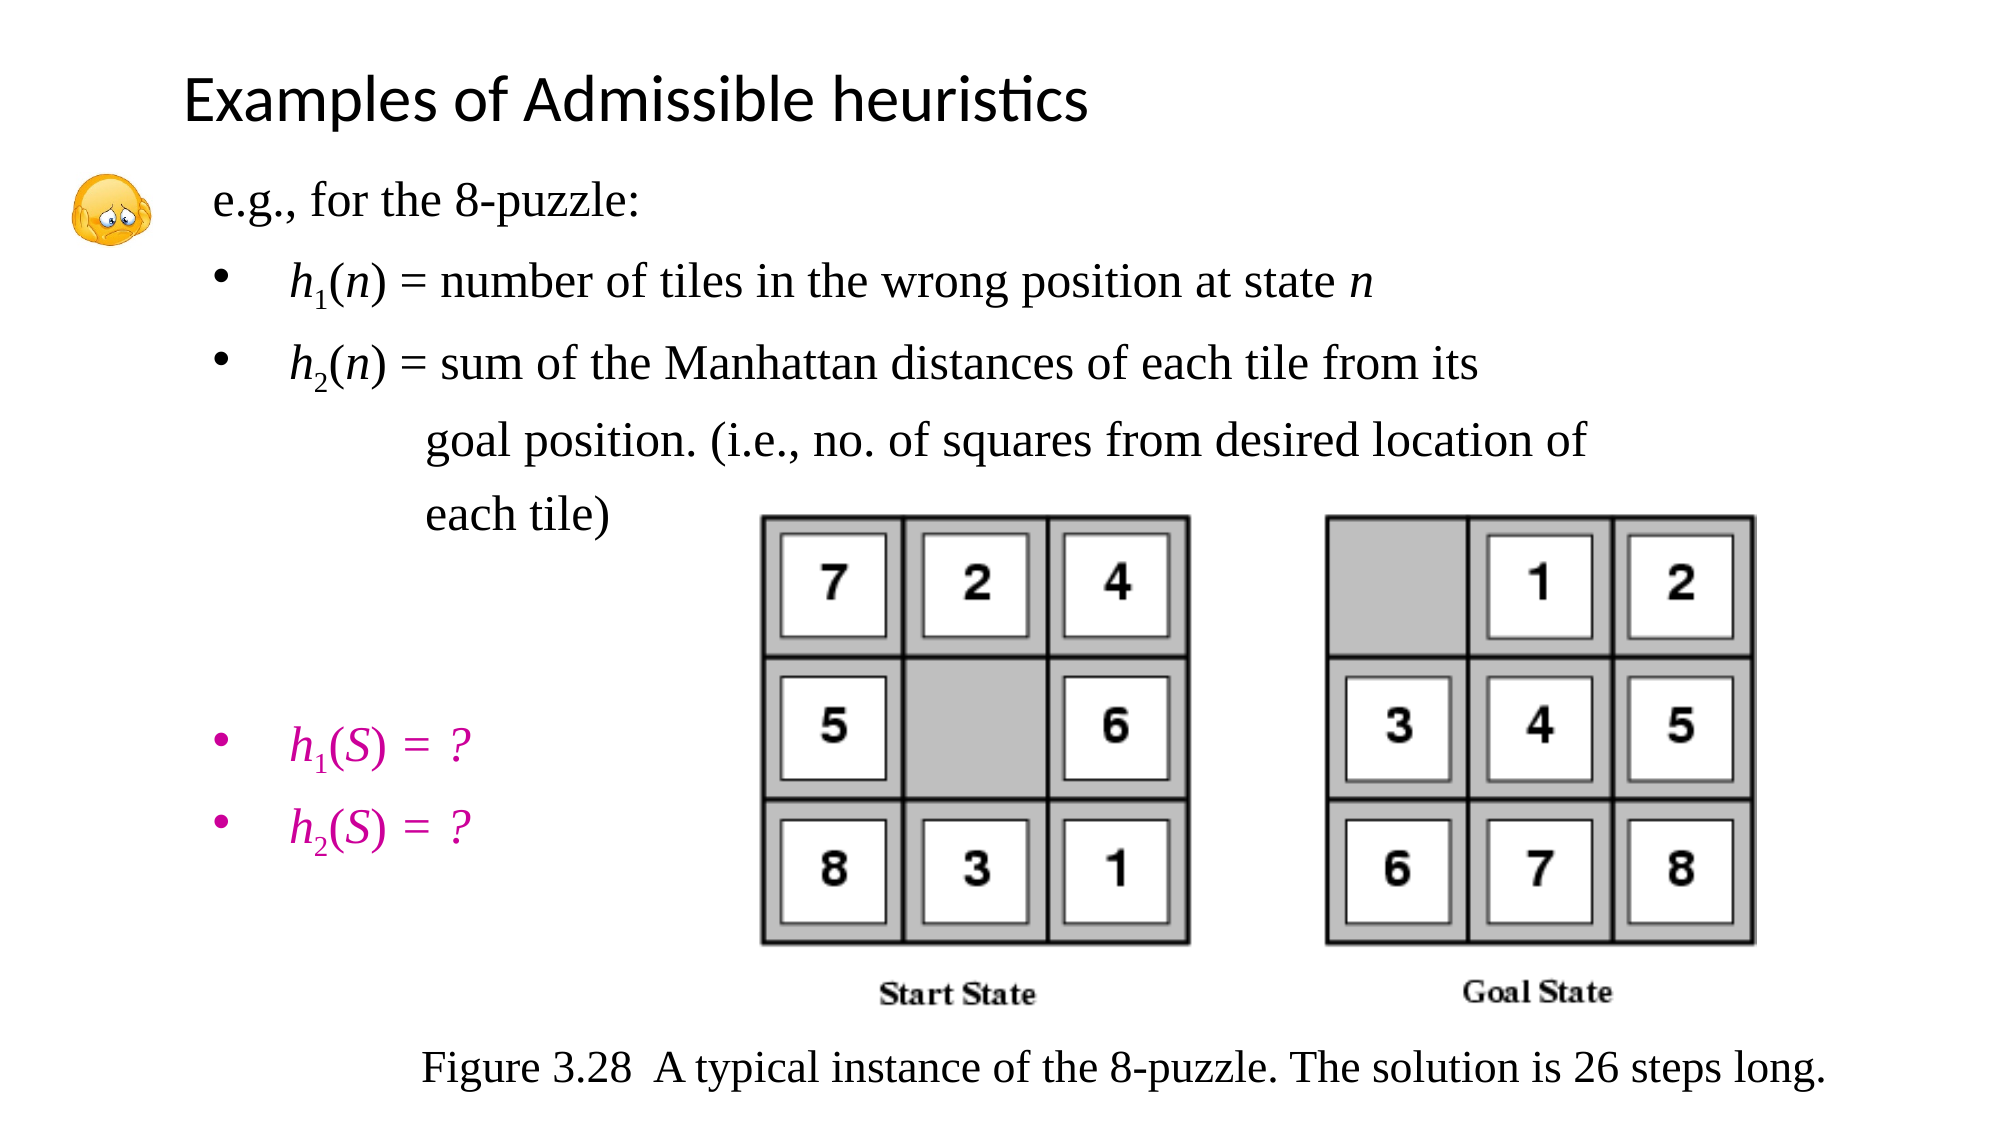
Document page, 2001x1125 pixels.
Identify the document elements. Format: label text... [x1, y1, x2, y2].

text_box e.g., for the 8-puzzle: h1(n) = number of tiles in the wrong position at state n h2(n) = sum of the Manhattan distances of each tile from its goal position. (i.e., no. of squares from desired location of each tile) h1(S) = ? h2(S) = ? [198, 166, 1890, 1055]
text_box Examples of Admissible heuristics [168, 56, 1282, 167]
picture [71, 172, 153, 248]
picture [758, 513, 1757, 1021]
text_box Figure 3.28 A typical instance of the 8-puzzle. The solution is 26 steps long. [406, 1028, 1855, 1099]
